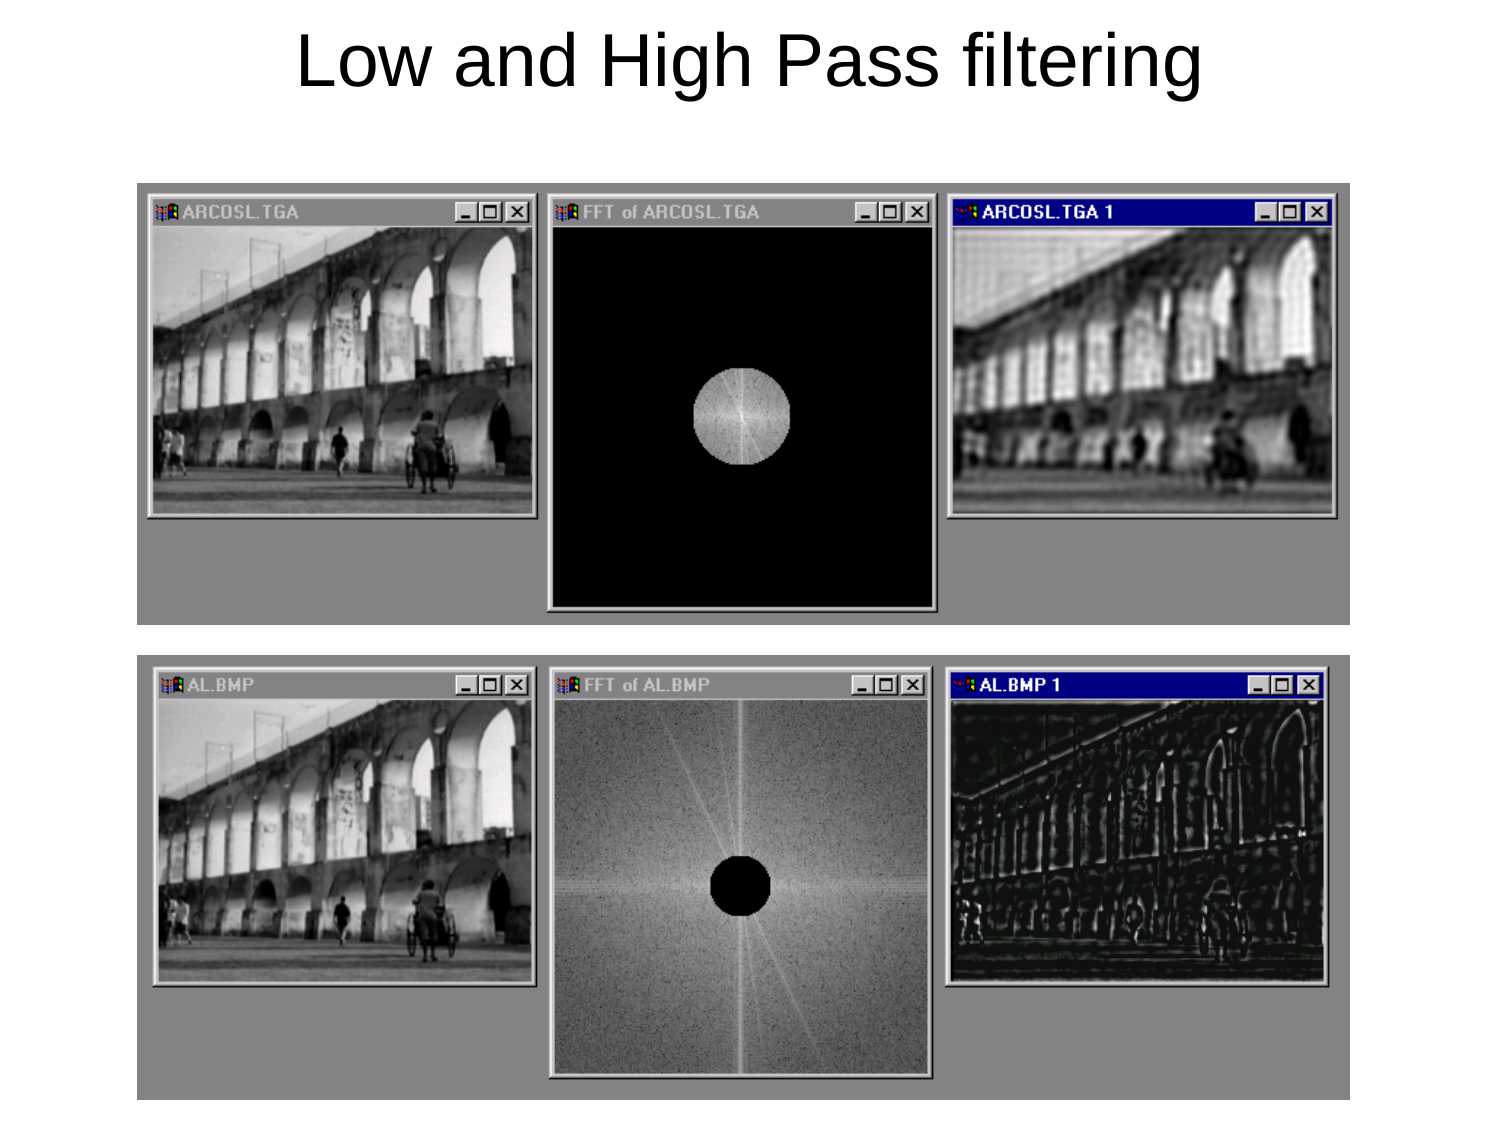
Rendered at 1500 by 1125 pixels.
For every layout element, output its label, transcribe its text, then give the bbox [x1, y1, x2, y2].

title Low and High Pass filtering [0, 0, 1500, 113]
picture [137, 655, 1351, 1101]
picture [137, 183, 1351, 626]
